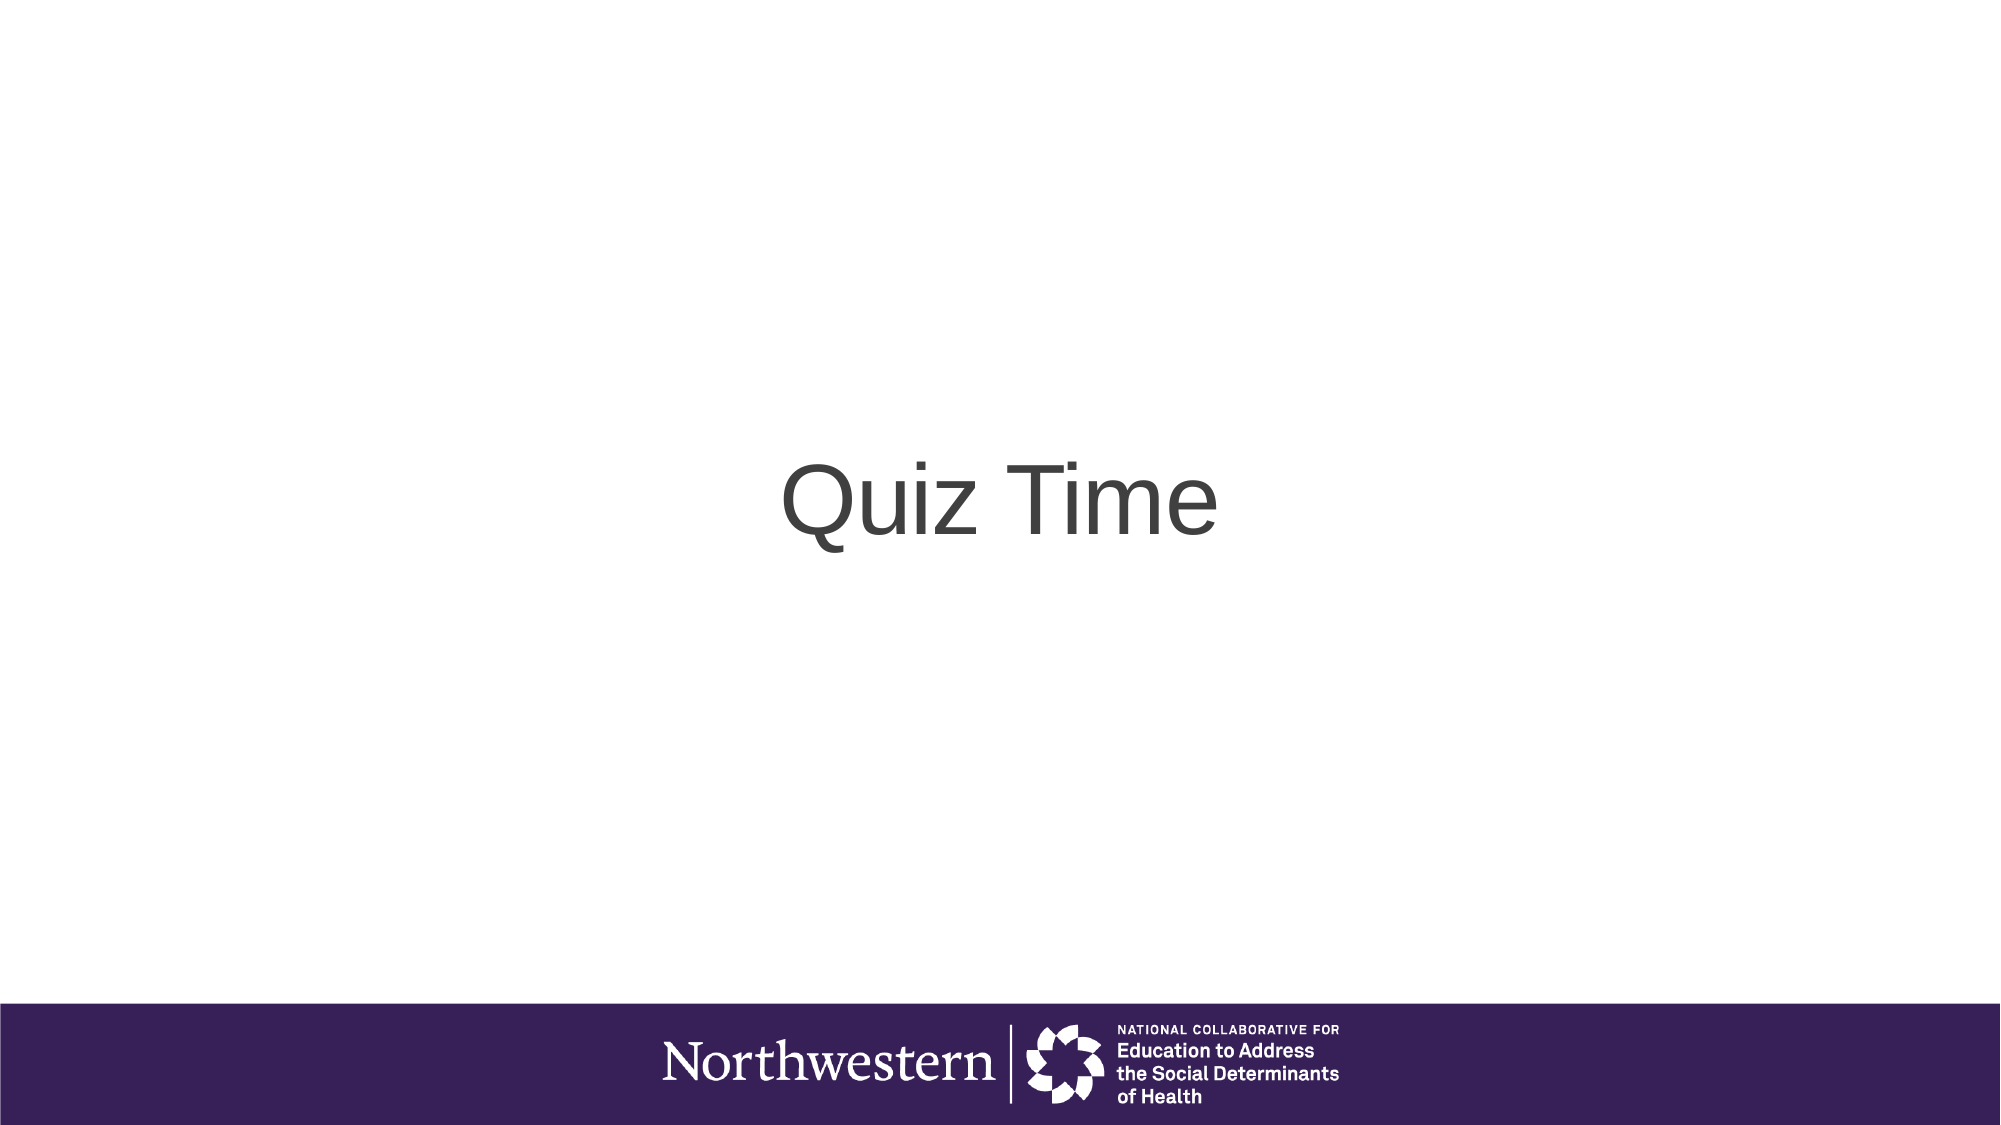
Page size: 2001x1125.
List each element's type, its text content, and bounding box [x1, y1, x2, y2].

picture [662, 1024, 1339, 1104]
title Quiz Time [174, 324, 1825, 563]
